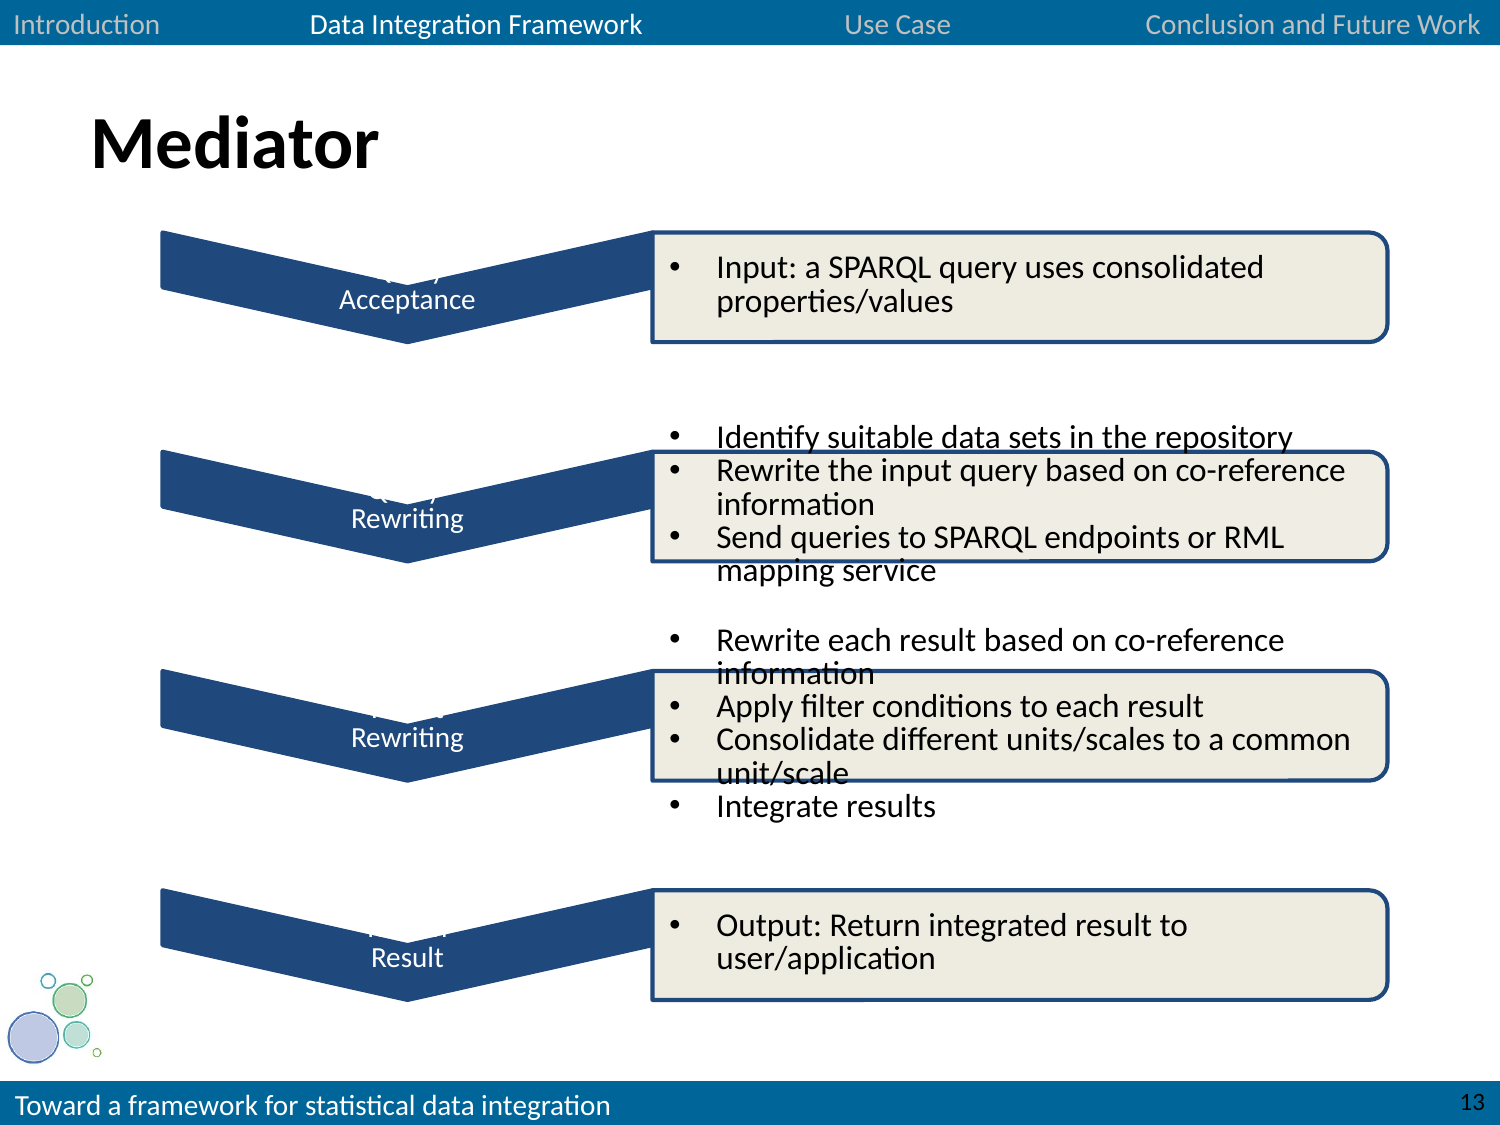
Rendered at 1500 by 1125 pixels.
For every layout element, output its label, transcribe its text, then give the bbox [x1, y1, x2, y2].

picture [0, 962, 113, 1074]
title Mediator [75, 47, 1425, 233]
slide_number 13 [1149, 1077, 1500, 1123]
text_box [162, 232, 1388, 1001]
text_box Introduction Data Integration Framework Use Case Conclusion and Future Work [0, 0, 1500, 47]
